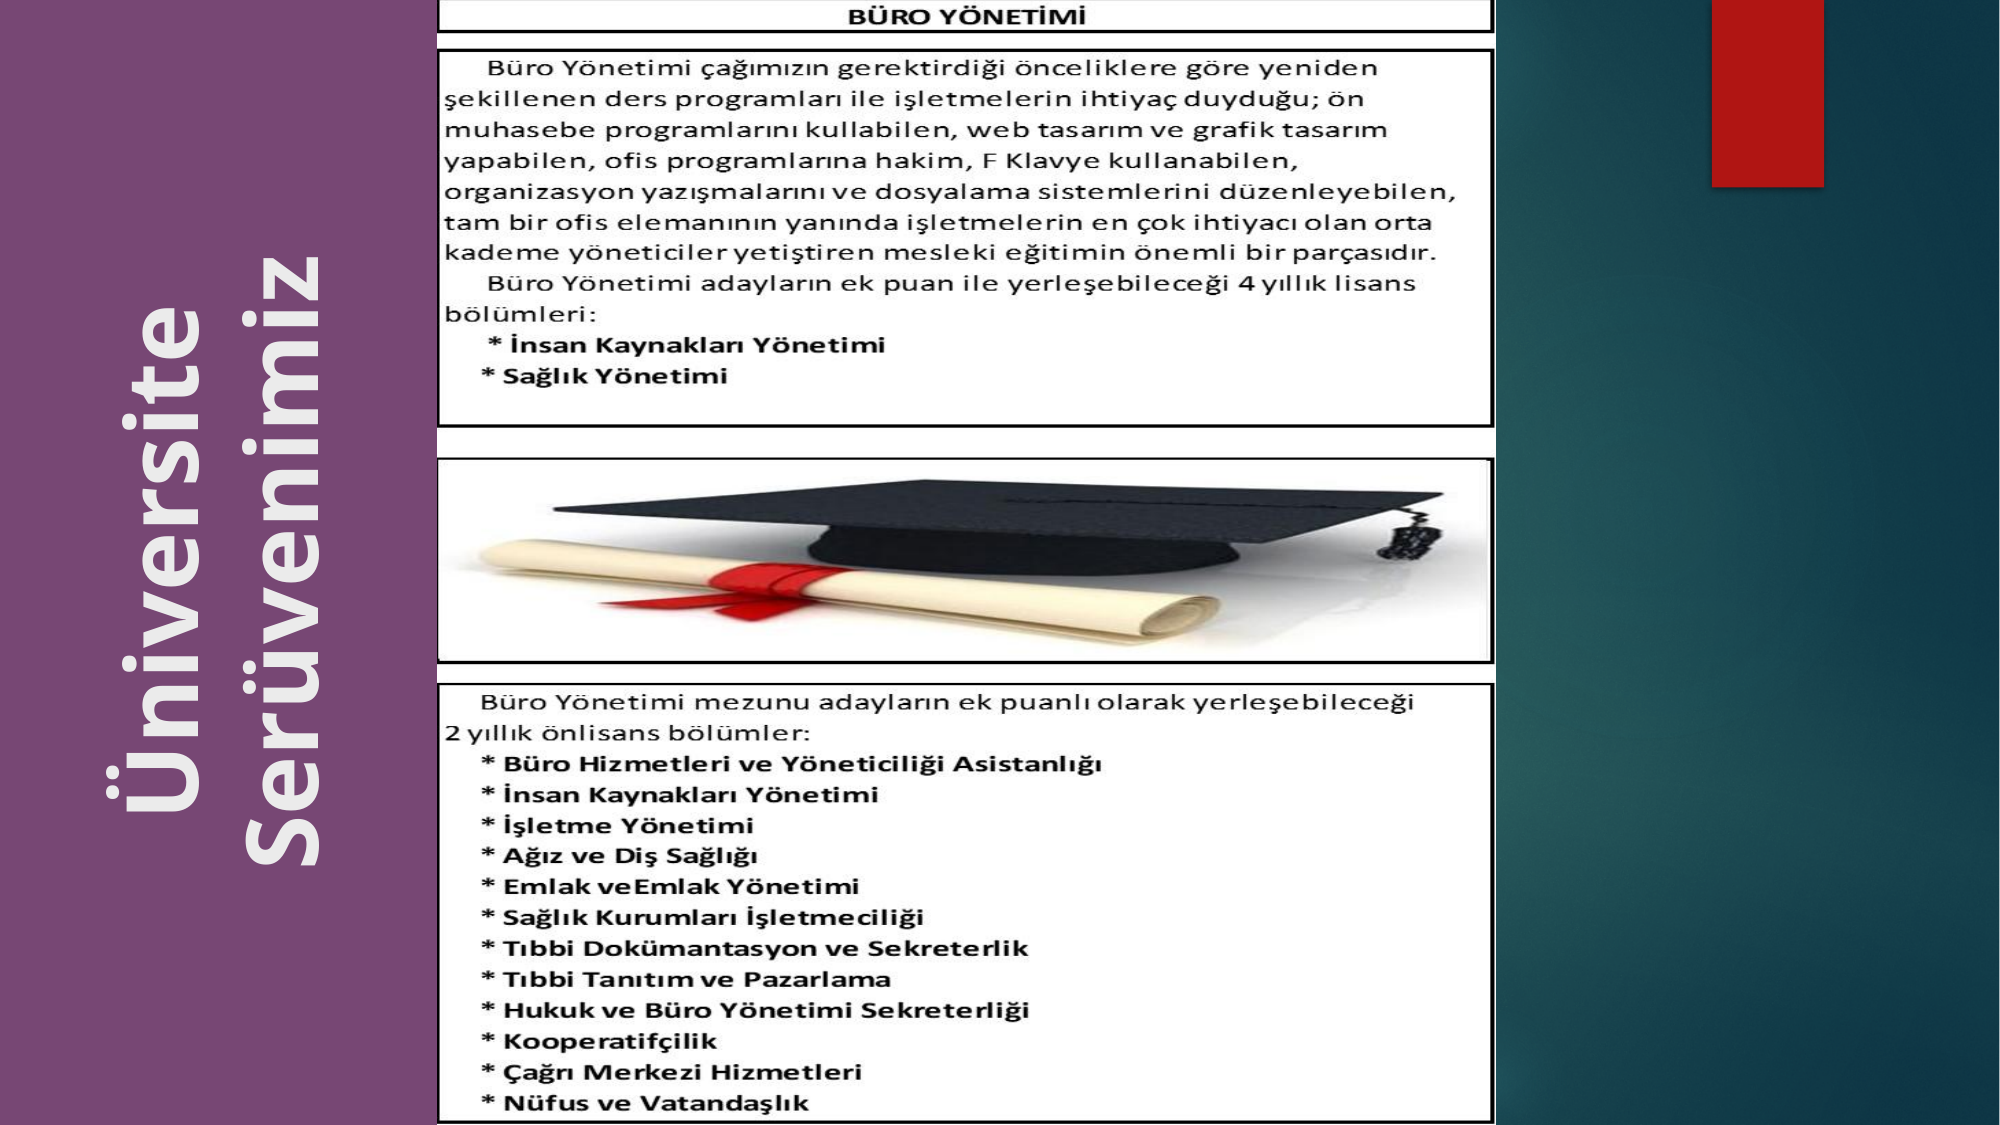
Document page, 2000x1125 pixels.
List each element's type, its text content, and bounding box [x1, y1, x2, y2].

picture [436, 0, 1575, 1125]
title Üniversite Serüvenimiz [0, 0, 436, 1125]
